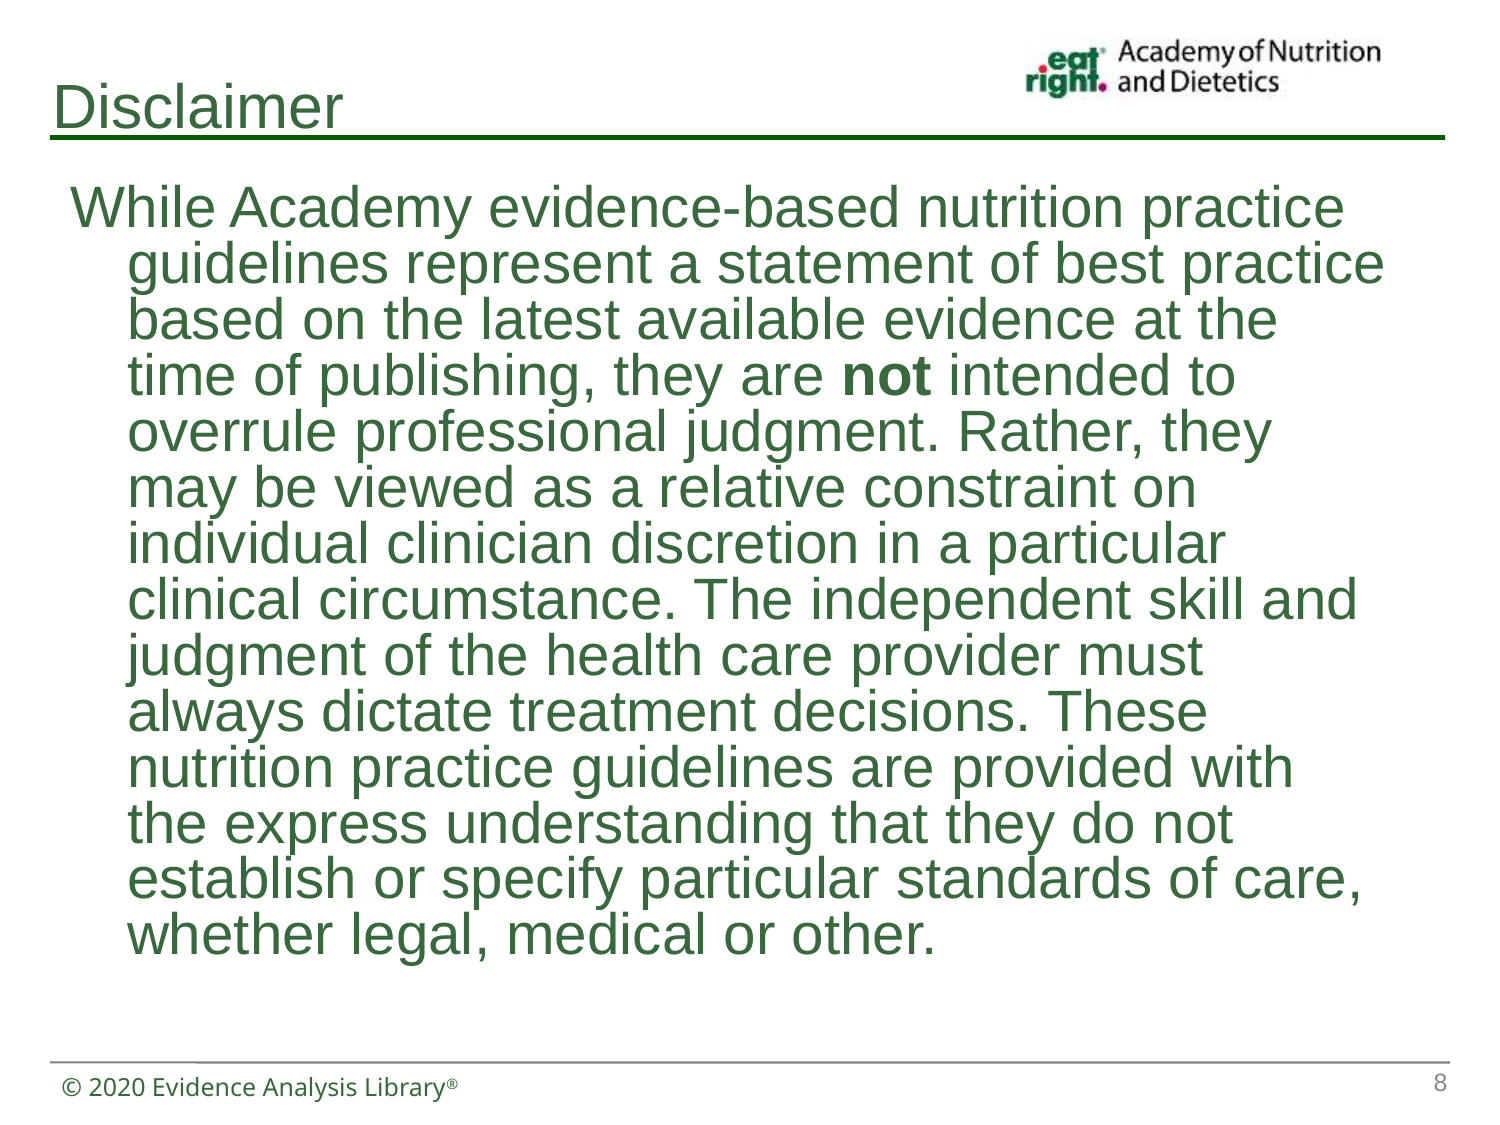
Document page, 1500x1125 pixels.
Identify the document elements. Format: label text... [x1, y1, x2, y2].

text_box © 2020 Evidence Analysis Library® [46, 1064, 474, 1109]
picture [1025, 37, 1382, 57]
list While Academy evidence-based nutrition practice guidelines represent a statement of best practice based on the latest available evidence at the time of publishing, they are not intended to overrule professional judgment. Rather, they may be viewed as a relative constraint on individual clinician discretion in a particular clinical circumstance. The independent skill and judgment of the health care provider must always dictate treatment decisions. These nutrition practice guidelines are provided with the express understanding that they do not establish or specify particular standards of care, whether legal, medical or other. [55, 174, 1407, 1001]
title Disclaimer [37, 57, 1388, 151]
slide_number 8 [1112, 1062, 1463, 1100]
